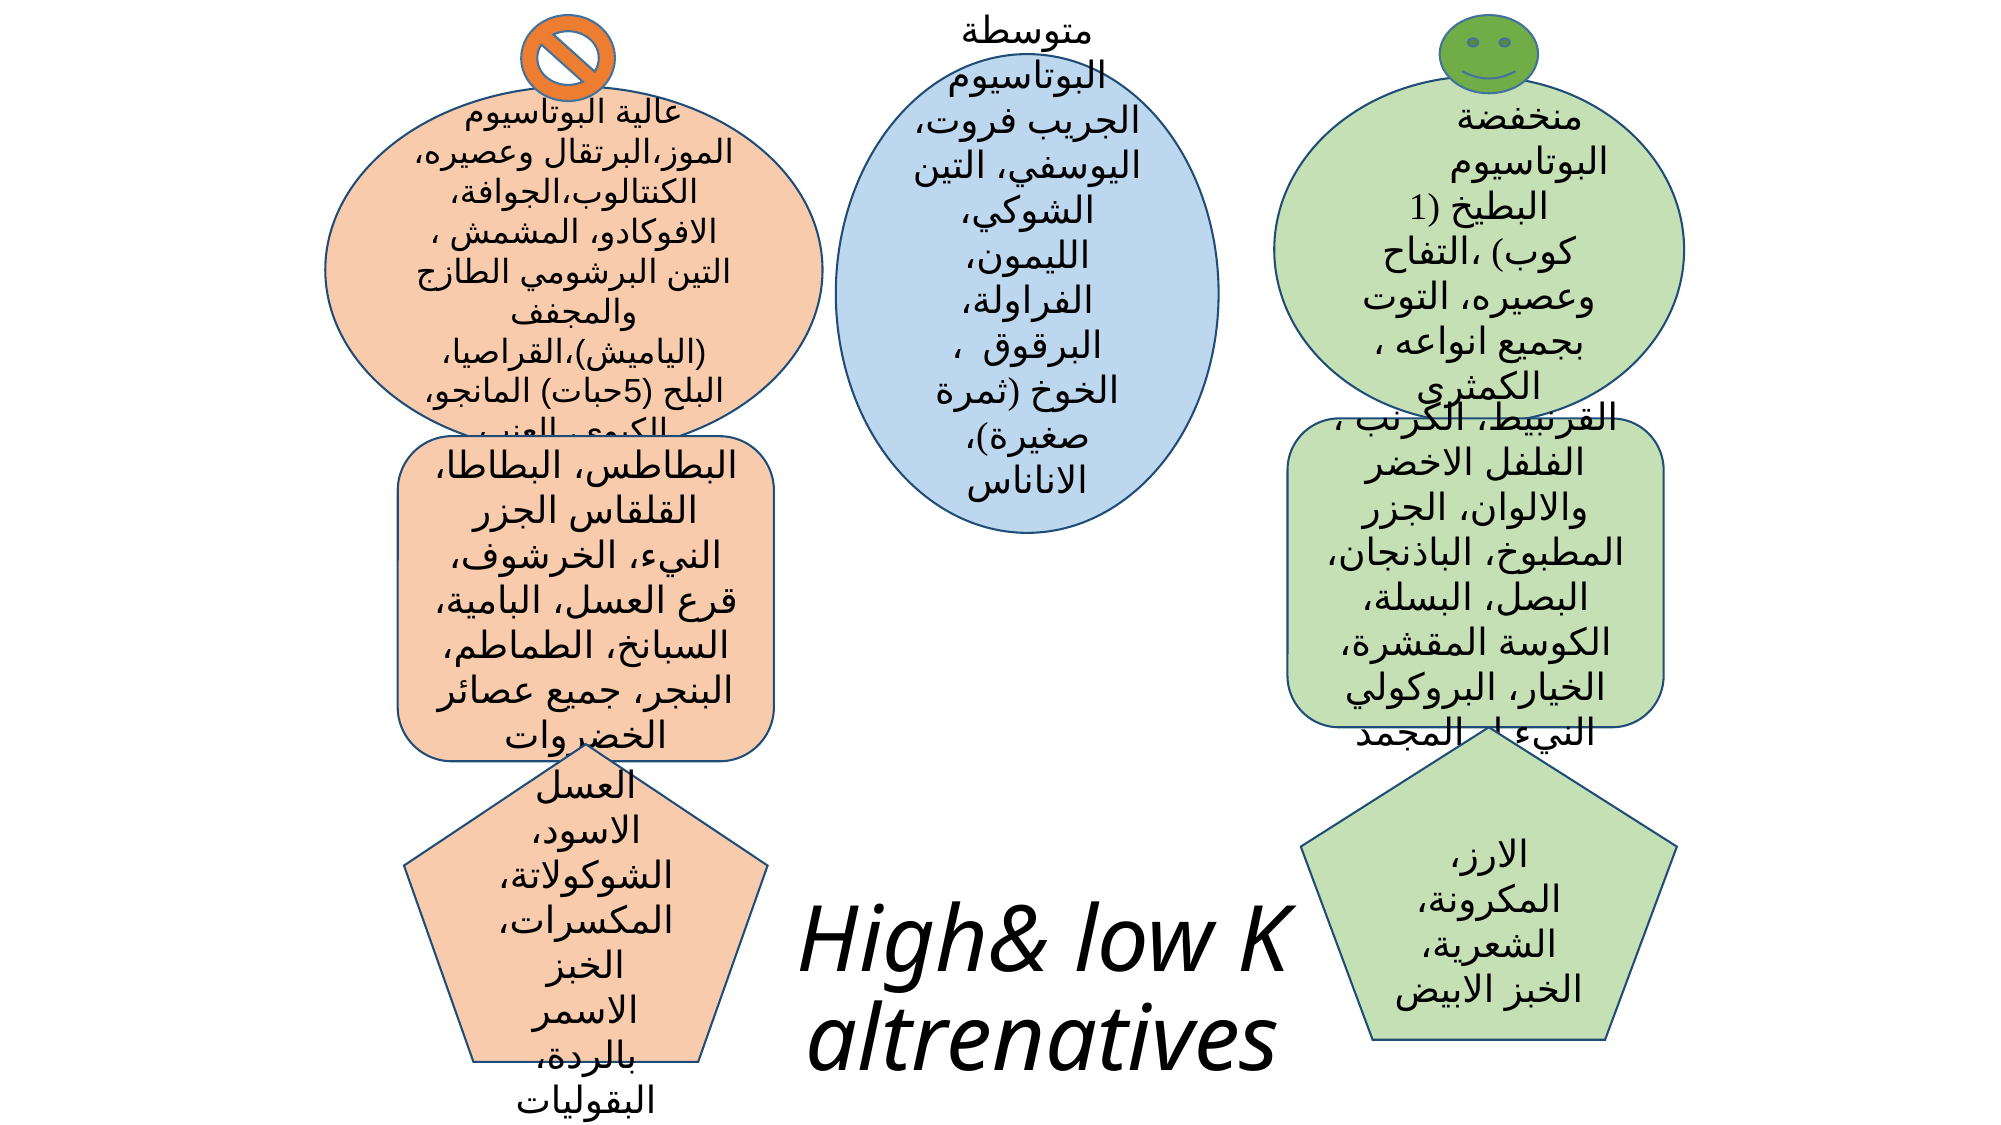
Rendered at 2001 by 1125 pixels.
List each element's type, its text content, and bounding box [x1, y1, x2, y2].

text_box البطاطس، البطاطا، القلقاس الجزر النيء، الخرشوف، قرع العسل، البامية، السبانخ، الطماطم، البنجر، جميع عصائر الخضروات [397, 436, 774, 762]
text_box [1438, 14, 1540, 95]
title High& low K altrenatives [775, 595, 1311, 1125]
text_box [1438, 126, 1469, 214]
text_box منخفضة البوتاسيوم البطيخ (1 كوب) ،التفاح وعصيره، التوت بجميع انواعه ، الكمثرى [1321, 78, 1637, 139]
text_box منخفضة البوتاسيوم البطيخ (1 كوب) ،التفاح وعصيره، التوت بجميع انواعه ، الكمثرى [1274, 215, 1685, 418]
text_box الارز، المكرونة، الشعرية، الخبز الابيض [1300, 727, 1677, 1040]
text_box متوسطة البوتاسيوم الجريب فروت، اليوسفي، التين الشوكي، الليمون، الفراولة، البرقوق ، الخوخ (ثمرة صغيرة)، الاناناس [835, 215, 1219, 533]
text_box عالية البوتاسيوم الموز،البرتقال وعصيره، الكنتالوب،الجوافة، الافوكادو، المشمش ، التين البرشومي الطازج والمجفف (الياميش)،القراصيا، البلح (5حبات) المانجو، الكيوي، العنب [325, 87, 823, 436]
text_box [1438, 215, 1469, 304]
text_box [453, 139, 1438, 214]
text_box [1469, 139, 2000, 214]
text_box متوسطة البوتاسيوم الجريب فروت، اليوسفي، التين الشوكي، الليمون، الفراولة، البرقوق ، الخوخ (ثمرة صغيرة)، الاناناس [881, 54, 1174, 139]
text_box العسل الاسود، الشوكولاتة، المكسرات، الخبز الاسمر بالردة، البقوليات [403, 744, 768, 1062]
text_box [520, 14, 616, 103]
text_box القرنبيط، الكرنب ، الفلفل الاخضر والالوان، الجزر المطبوخ، الباذنجان، البصل، البسلة، الكوسة المقشرة، الخيار، البروكولي النيء او المجمد [1287, 418, 1664, 728]
